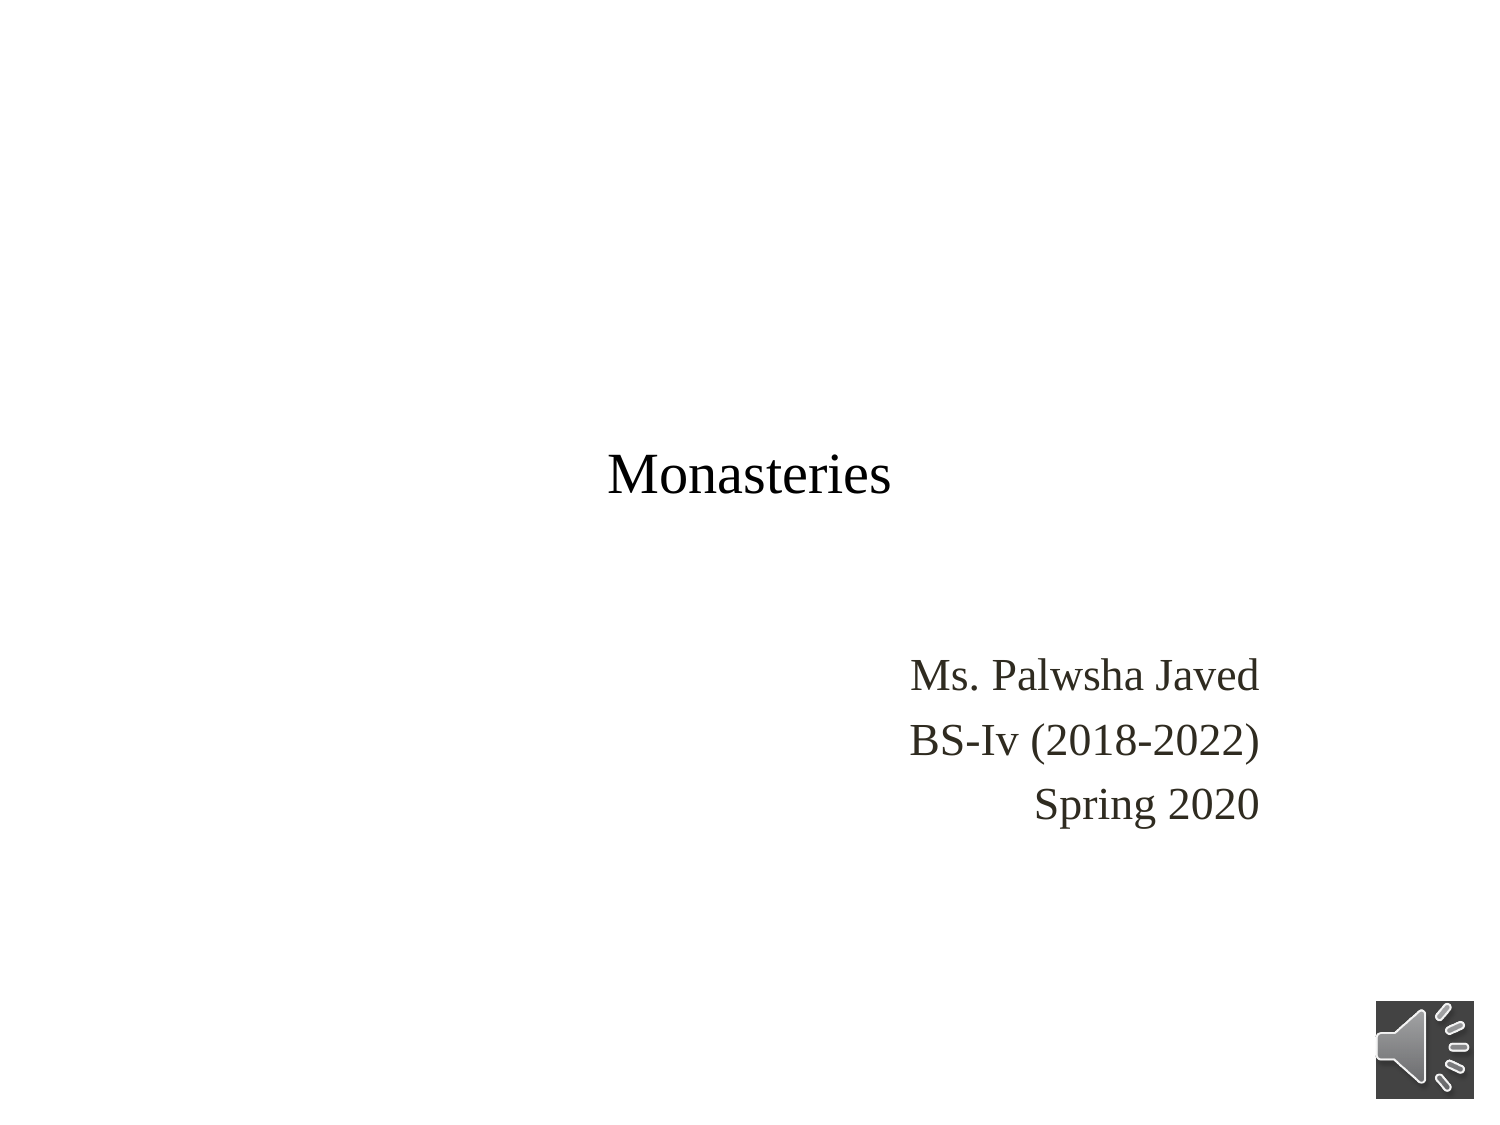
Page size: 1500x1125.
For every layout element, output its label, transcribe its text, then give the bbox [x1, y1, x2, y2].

picture [1374, 999, 1476, 1101]
title Monasteries [112, 349, 1388, 591]
subtitle Ms. Palwsha Javed BS-Iv (2018-2022) Spring 2020 [225, 637, 1275, 925]
